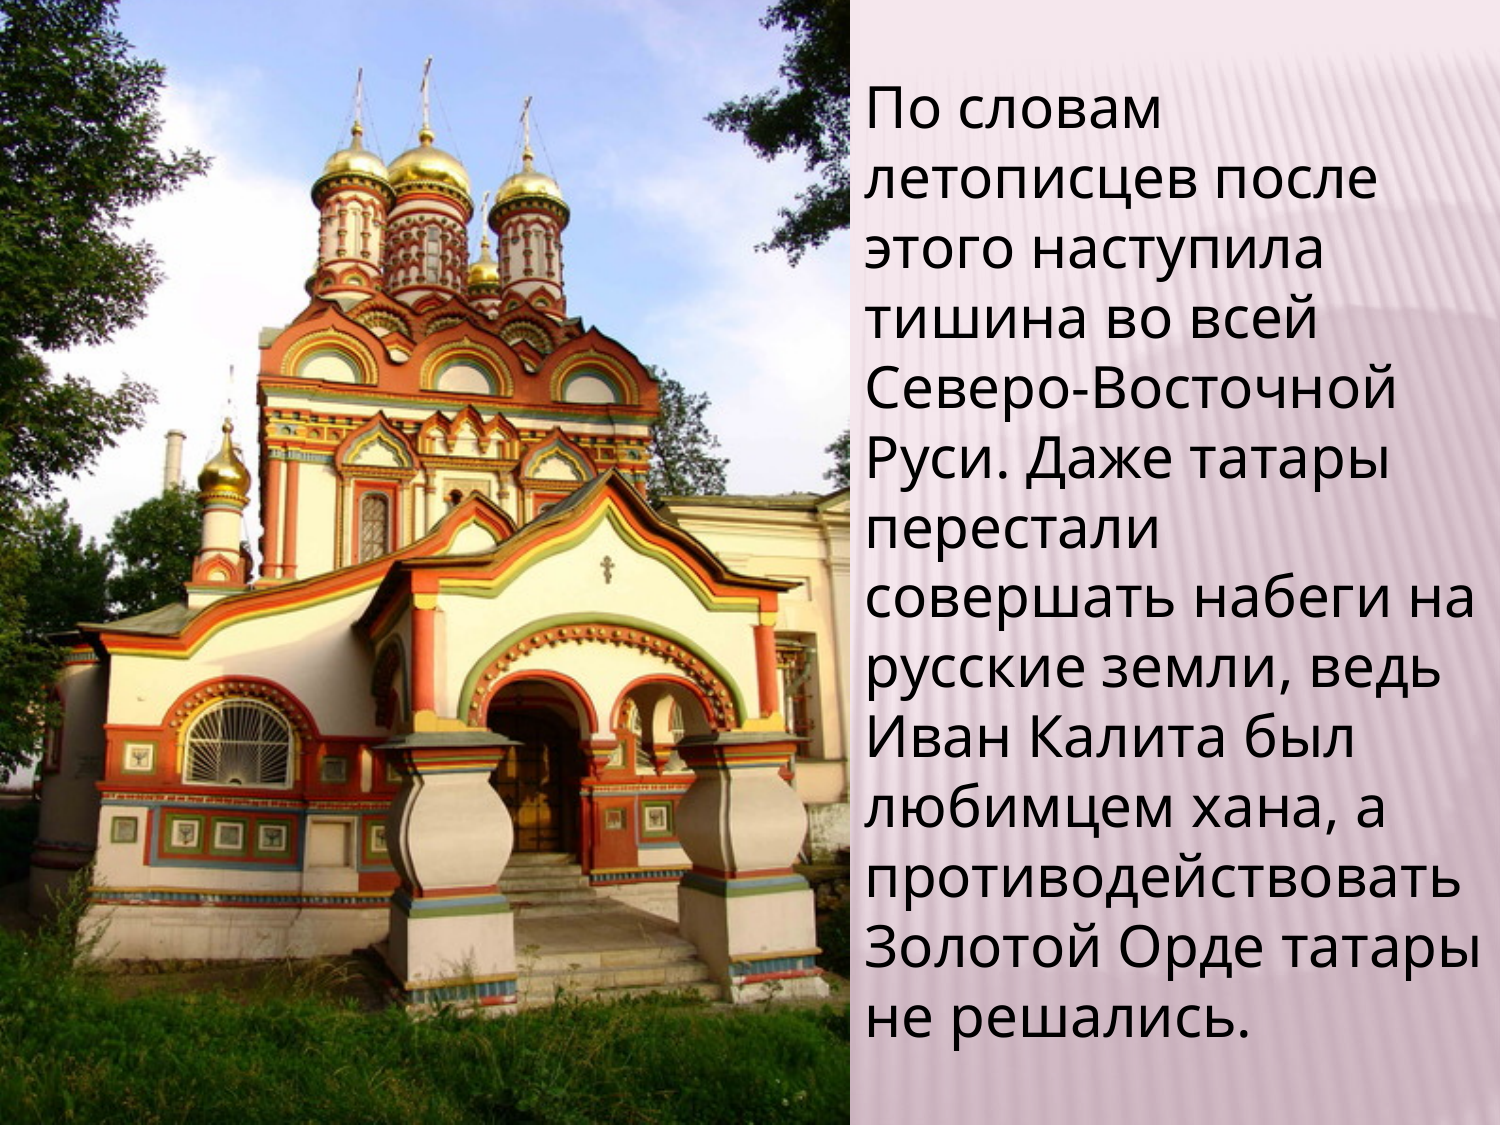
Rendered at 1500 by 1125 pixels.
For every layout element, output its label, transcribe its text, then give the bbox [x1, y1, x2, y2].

picture [0, 0, 851, 1125]
text_box По словам летописцев после этого наступила тишина во всей Северо-Восточной Руси. Даже татары перестали совершать набеги на русские земли, ведь Иван Калита был любимцем хана, а противодействовать Золотой Орде татары не решались. [860, 62, 1500, 1057]
